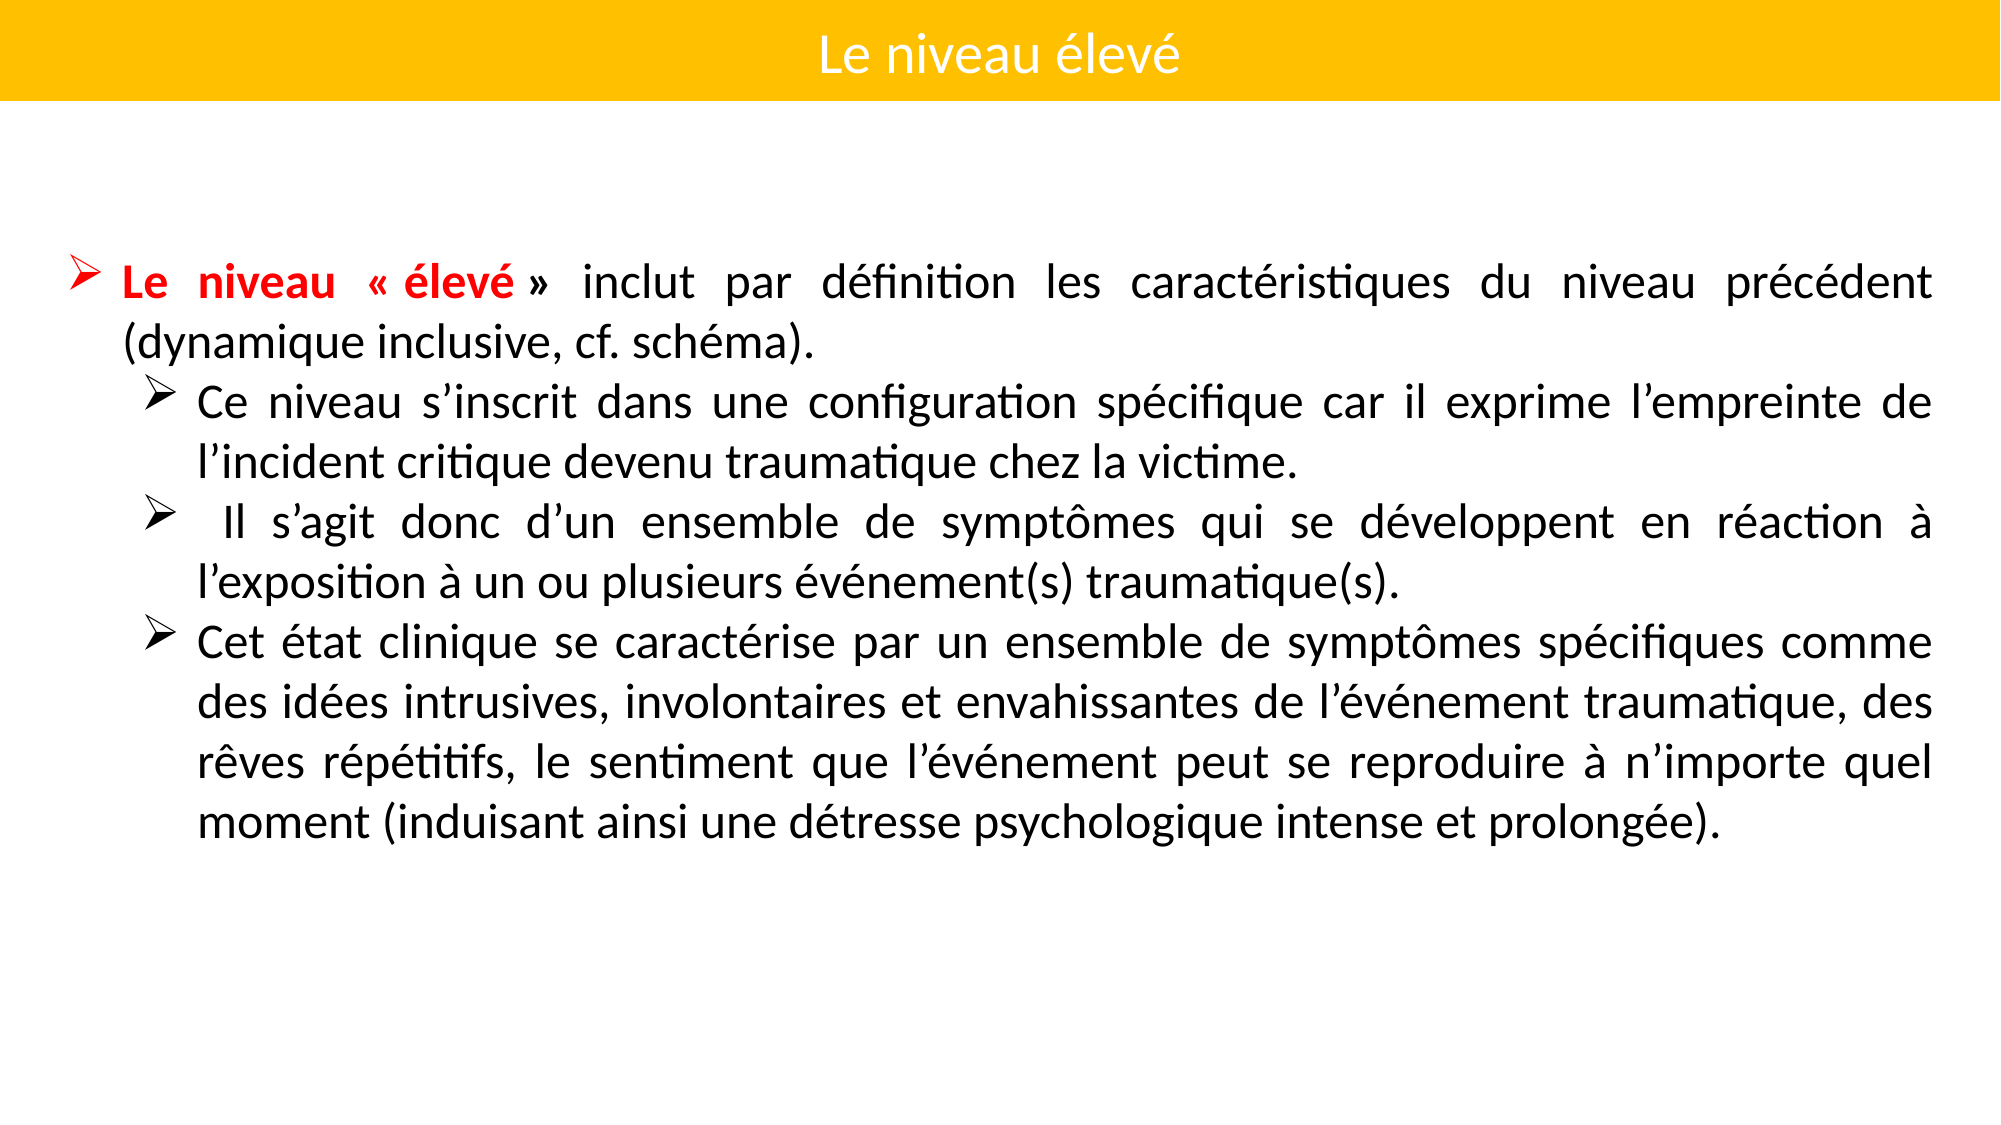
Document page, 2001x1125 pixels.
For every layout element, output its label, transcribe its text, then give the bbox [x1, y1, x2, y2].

list Le niveau « élevé » inclut par définition les caractéristiques du niveau précédent (dynamique inclusive, cf. schéma). Ce niveau s’inscrit dans une configuration spécifique car il exprime l’empreinte de l’incident critique devenu traumatique chez la victime. Il s’agit donc d’un ensemble de symptômes qui se développent en réaction à l’exposition à un ou plusieurs événement(s) traumatique(s). Cet état clinique se caractérise par un ensemble de symptômes spécifiques comme des idées intrusives, involontaires et envahissantes de l’événement traumatique, des rêves répétitifs, le sentiment que l’événement peut se reproduire à n’importe quel moment (induisant ainsi une détresse psychologique intense et prolongée). [50, 240, 1950, 1046]
text_box Le niveau élevé [0, 0, 2000, 101]
